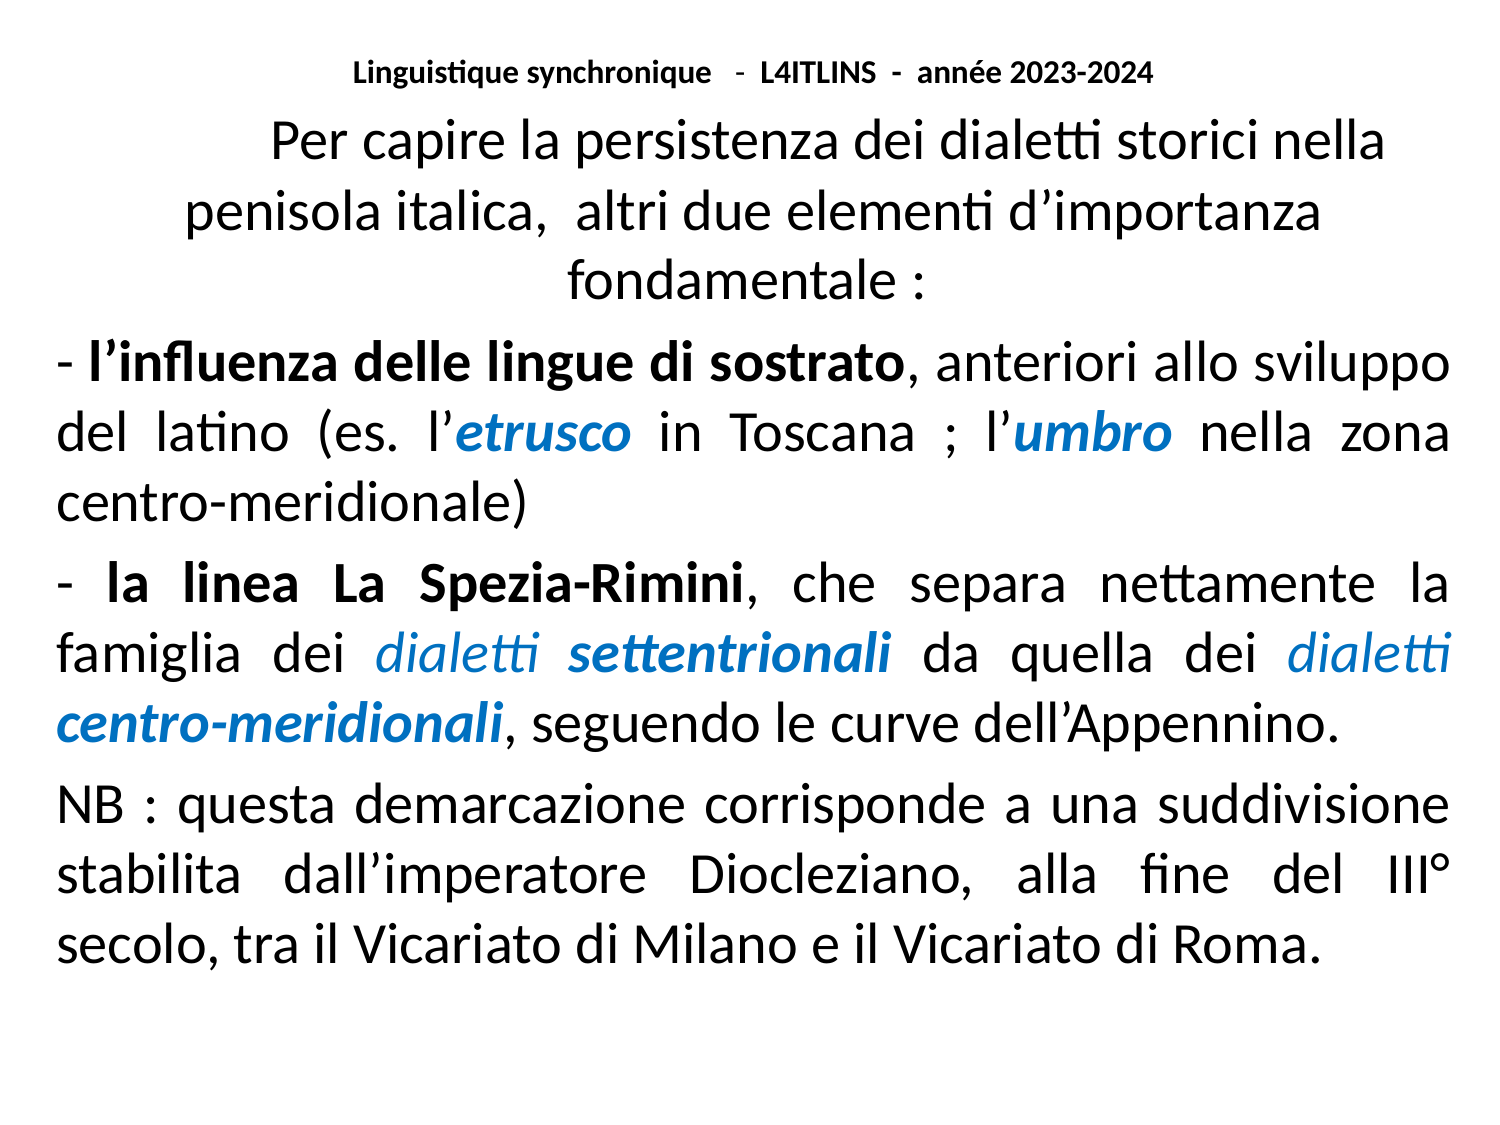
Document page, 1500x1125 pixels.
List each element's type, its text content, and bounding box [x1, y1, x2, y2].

list Linguistique synchronique - L4ITLINS - année 2023-2024 Per capire la persistenza dei dialetti storici nella penisola italica, altri due elementi d’importanza fondamentale : - l’influenza delle lingue di sostrato, anteriori allo sviluppo del latino (es. l’etrusco in Toscana ; l’umbro nella zona centro-meridionale) - la linea La Spezia-Rimini, che separa nettamente la famiglia dei dialetti settentrionali da quella dei dialetti centro-meridionali, seguendo le curve dell’Appennino. NB : questa demarcazione corrisponde a una suddivisione stabilita dall’imperatore Diocleziano, alla fine del III° secolo, tra il Vicariato di Milano e il Vicariato di Roma. [41, 42, 1467, 1094]
